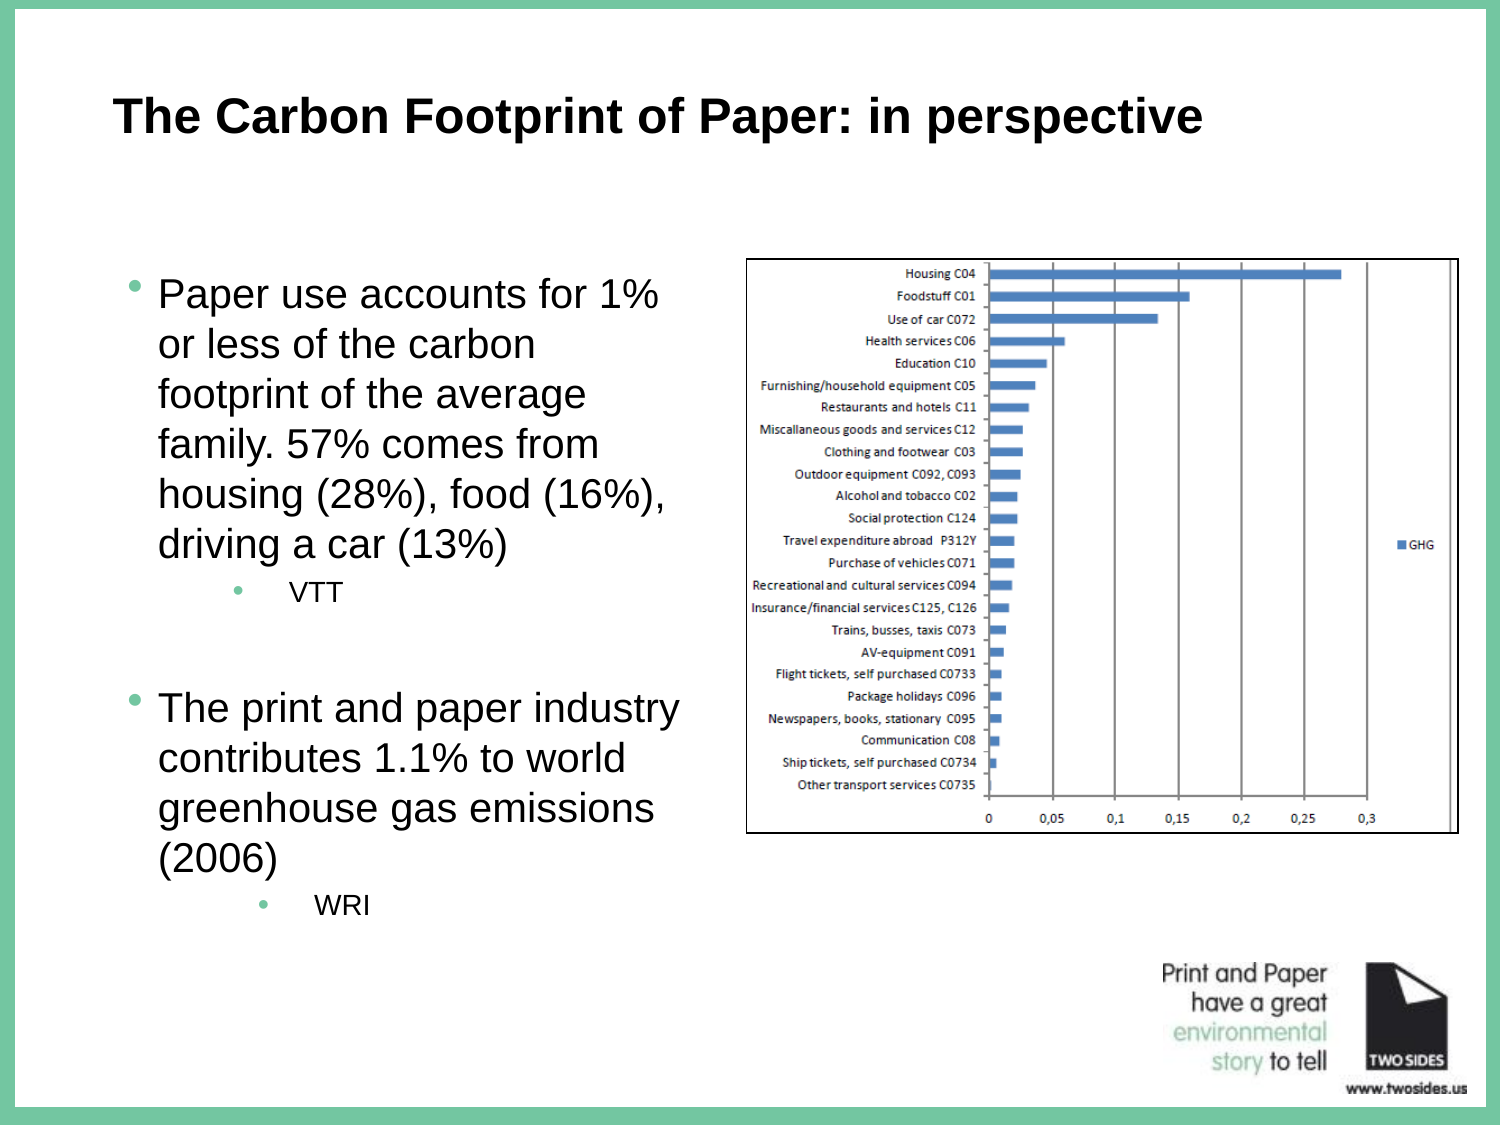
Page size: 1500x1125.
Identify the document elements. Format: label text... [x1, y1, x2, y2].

title The Carbon Footprint of Paper: in perspective [112, 58, 1385, 150]
list Paper use accounts for 1% or less of the carbon footprint of the average family. 57% comes from housing (28%), food (16%), driving a car (13%) VTT The print and paper industry contributes 1.1% to world greenhouse gas emissions (2006) WRI [112, 259, 714, 1047]
picture [1163, 962, 1467, 1094]
picture [746, 259, 1458, 833]
